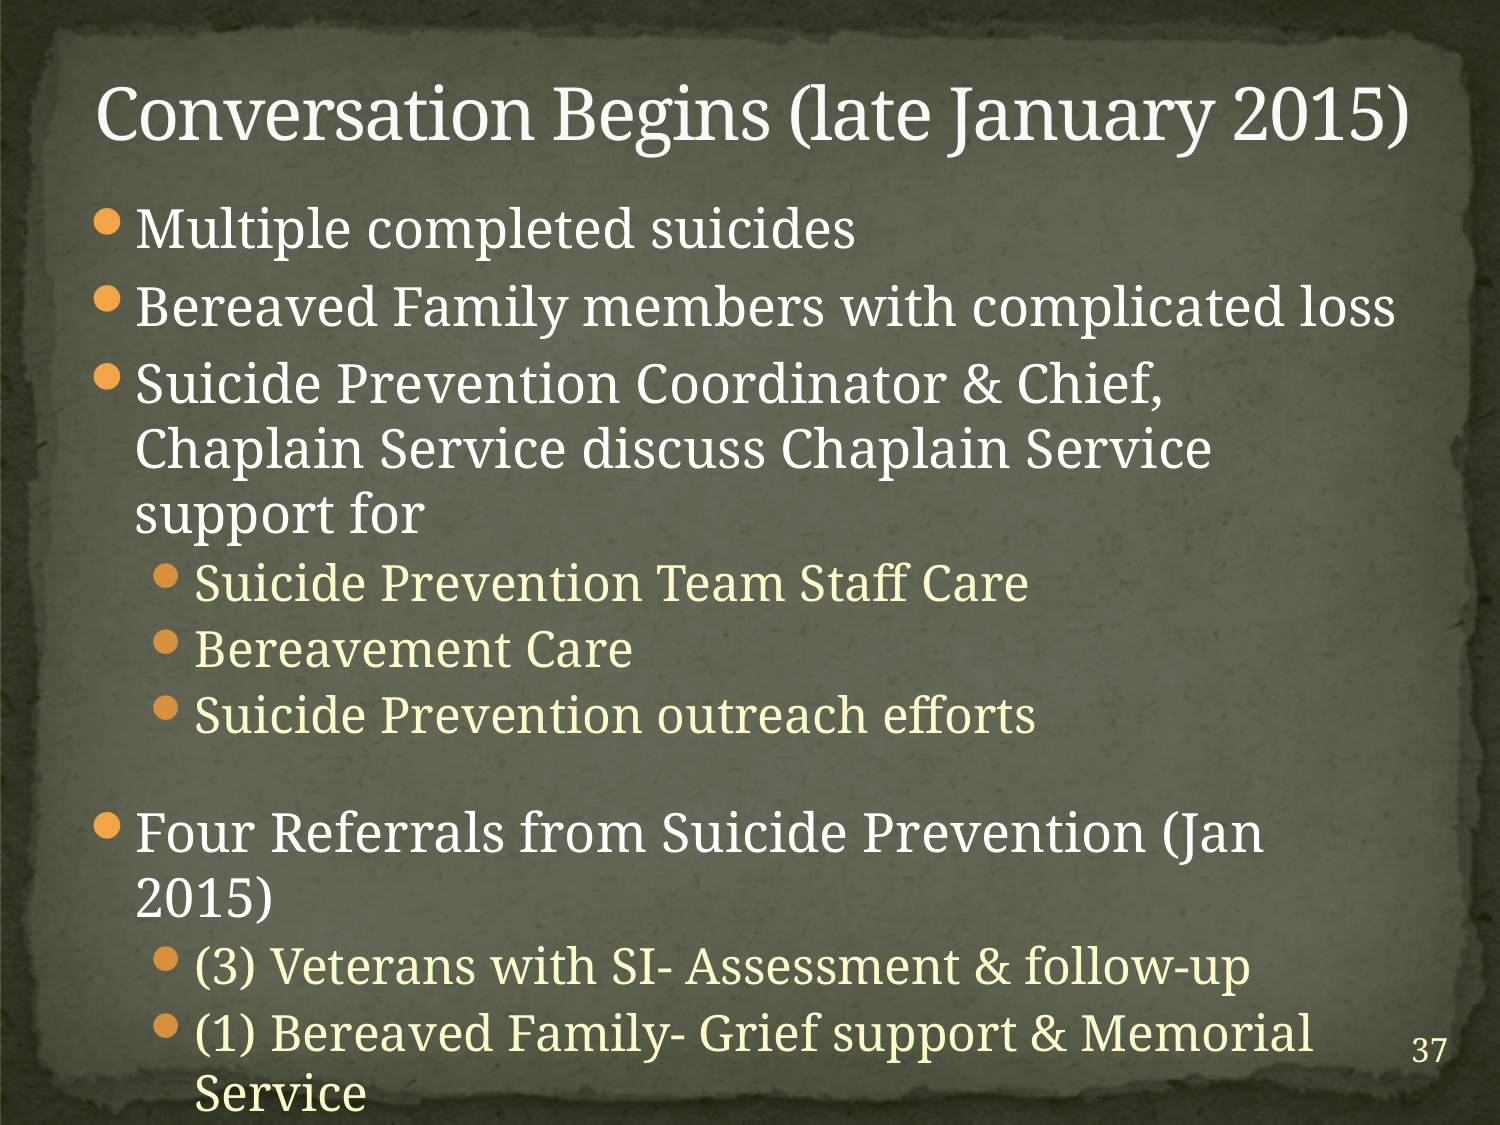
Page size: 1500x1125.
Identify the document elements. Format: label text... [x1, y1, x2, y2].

list Multiple completed suicides Bereaved Family members with complicated loss Suicide Prevention Coordinator & Chief, Chaplain Service discuss Chaplain Service support for Suicide Prevention Team Staff Care Bereavement Care Suicide Prevention outreach efforts Four Referrals from Suicide Prevention (Jan 2015) (3) Veterans with SI- Assessment & follow-up (1) Bereaved Family- Grief support & Memorial Service [75, 187, 1425, 1000]
title Conversation Begins (late January 2015) [79, 49, 1430, 163]
slide_number 37 [1379, 1014, 1480, 1089]
picture [0, 0, 1500, 1125]
